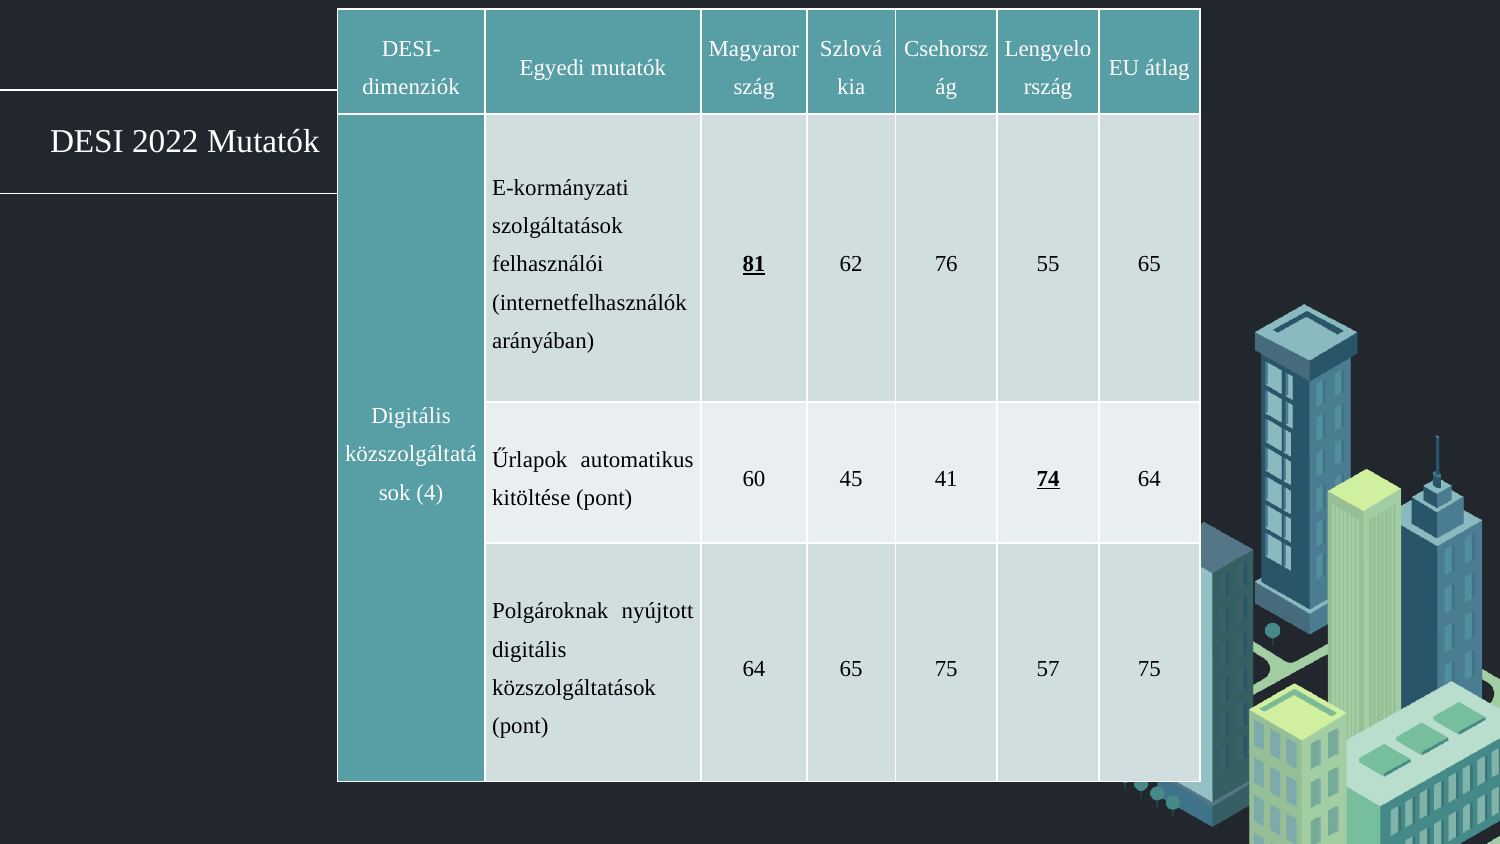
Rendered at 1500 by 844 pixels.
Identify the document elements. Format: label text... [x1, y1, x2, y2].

table_header Csehország [896, 10, 996, 113]
table_cell 65 [1100, 115, 1199, 303]
table_header Szlovákia [808, 10, 895, 113]
table_cell 76 [896, 115, 996, 401]
table_cell 81 [702, 115, 806, 401]
table_cell 64 [702, 544, 806, 781]
table_cell 41 [896, 403, 996, 542]
table_cell Polgároknak nyújtott digitális közszolgáltatások (pont) [486, 544, 700, 781]
table_cell Digitális közszolgáltatások (4) [338, 115, 484, 781]
table_cell 45 [808, 403, 895, 542]
table_cell 57 [998, 544, 1091, 781]
table_header Magyarország [702, 10, 806, 113]
table_header DESI- dimenziók [338, 10, 484, 113]
title DESI 2022 Mutatók [34, 62, 337, 218]
table_cell 75 [896, 544, 996, 781]
table_cell 65 [808, 544, 895, 781]
table_cell 74 [998, 403, 1091, 542]
table_header Egyedi mutatók [486, 10, 700, 113]
table_header EU átlag [1100, 10, 1199, 113]
table_cell 60 [702, 403, 806, 542]
table_cell Űrlapok automatikus kitöltése (pont) [486, 403, 700, 542]
table_header Lengyelország [998, 10, 1098, 113]
table_cell 55 [998, 115, 1098, 401]
table_cell E-kormányzati szolgáltatások felhasználói (internetfelhasználók arányában) [486, 115, 700, 401]
table_cell 62 [808, 115, 895, 401]
picture [1097, 304, 1500, 844]
